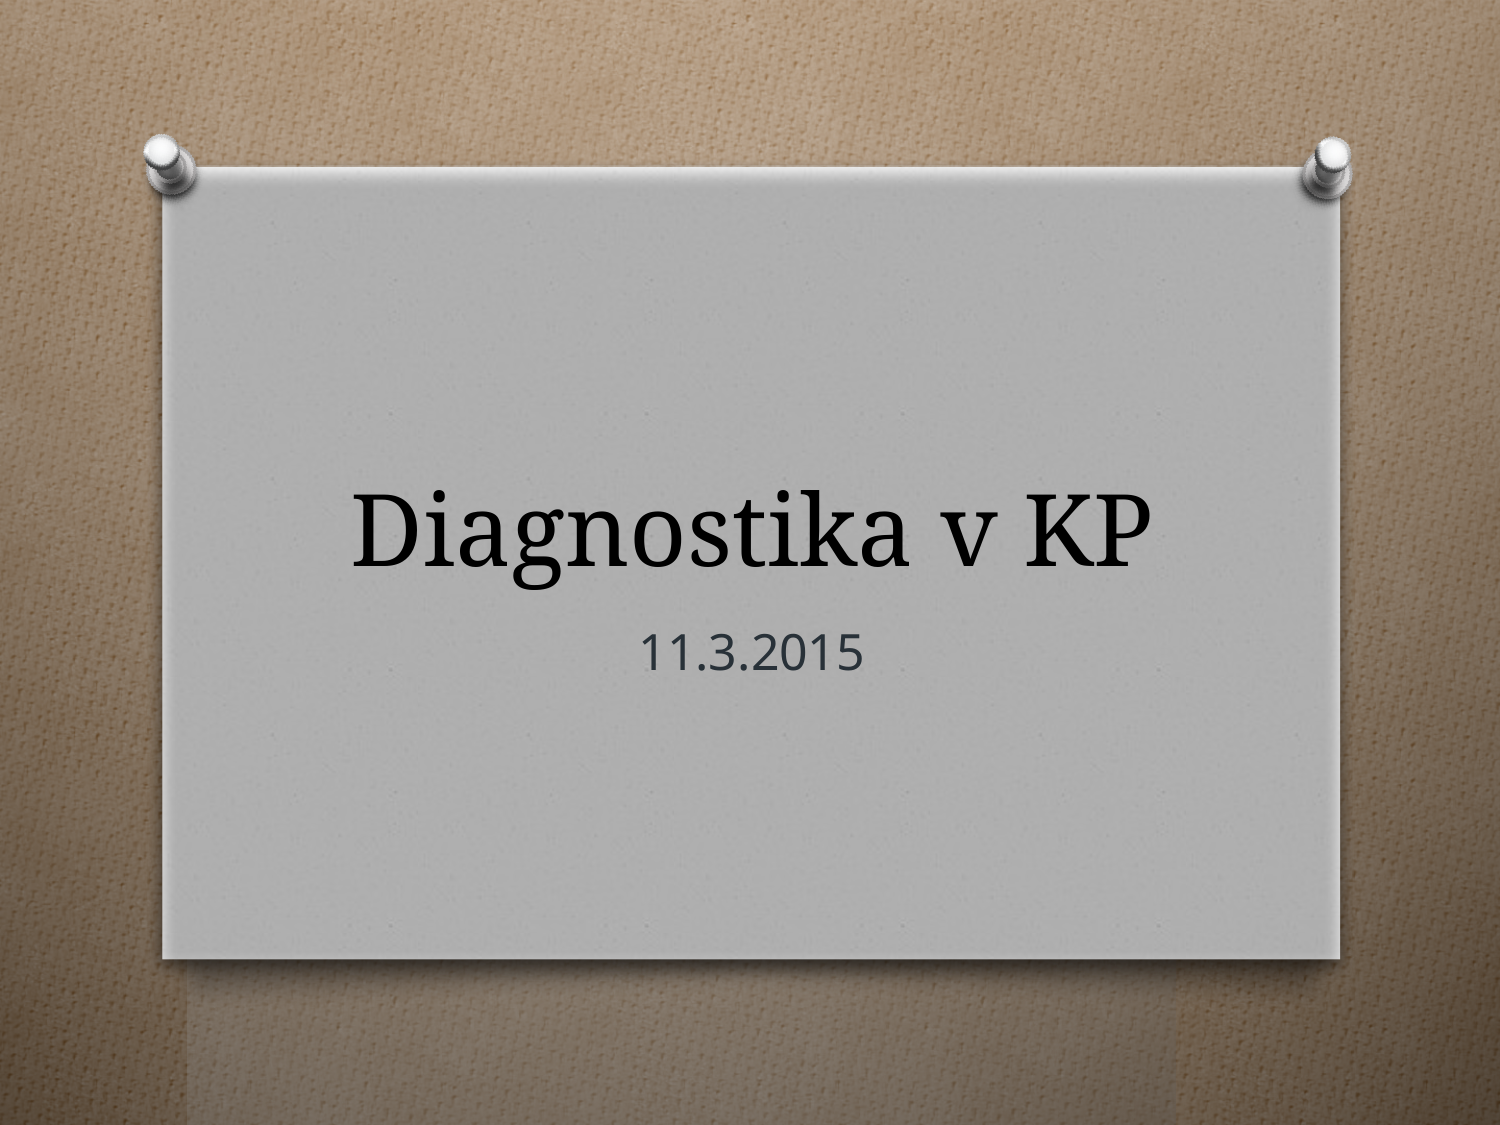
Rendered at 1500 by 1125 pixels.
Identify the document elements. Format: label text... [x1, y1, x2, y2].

subtitle 11.3.2015 [283, 612, 1221, 863]
title Diagnostika v KP [283, 294, 1223, 595]
picture [112, 100, 235, 224]
picture [1274, 109, 1396, 230]
